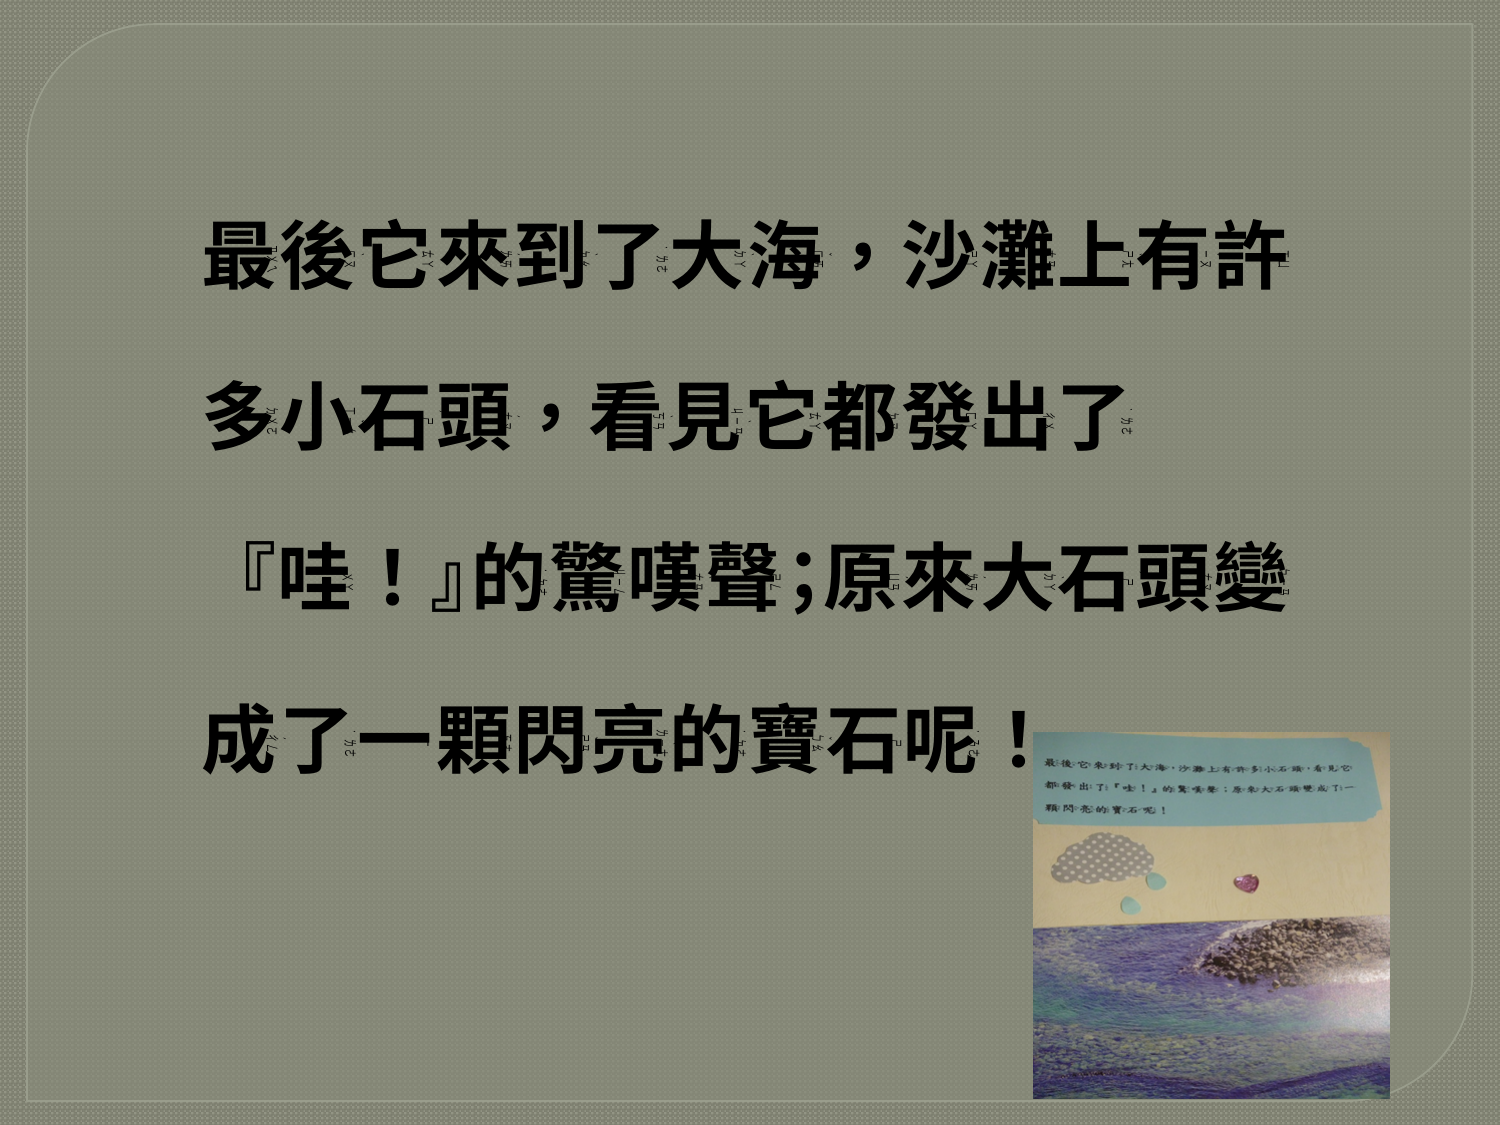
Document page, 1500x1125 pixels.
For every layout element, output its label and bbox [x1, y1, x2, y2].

picture [201, 180, 1390, 1099]
